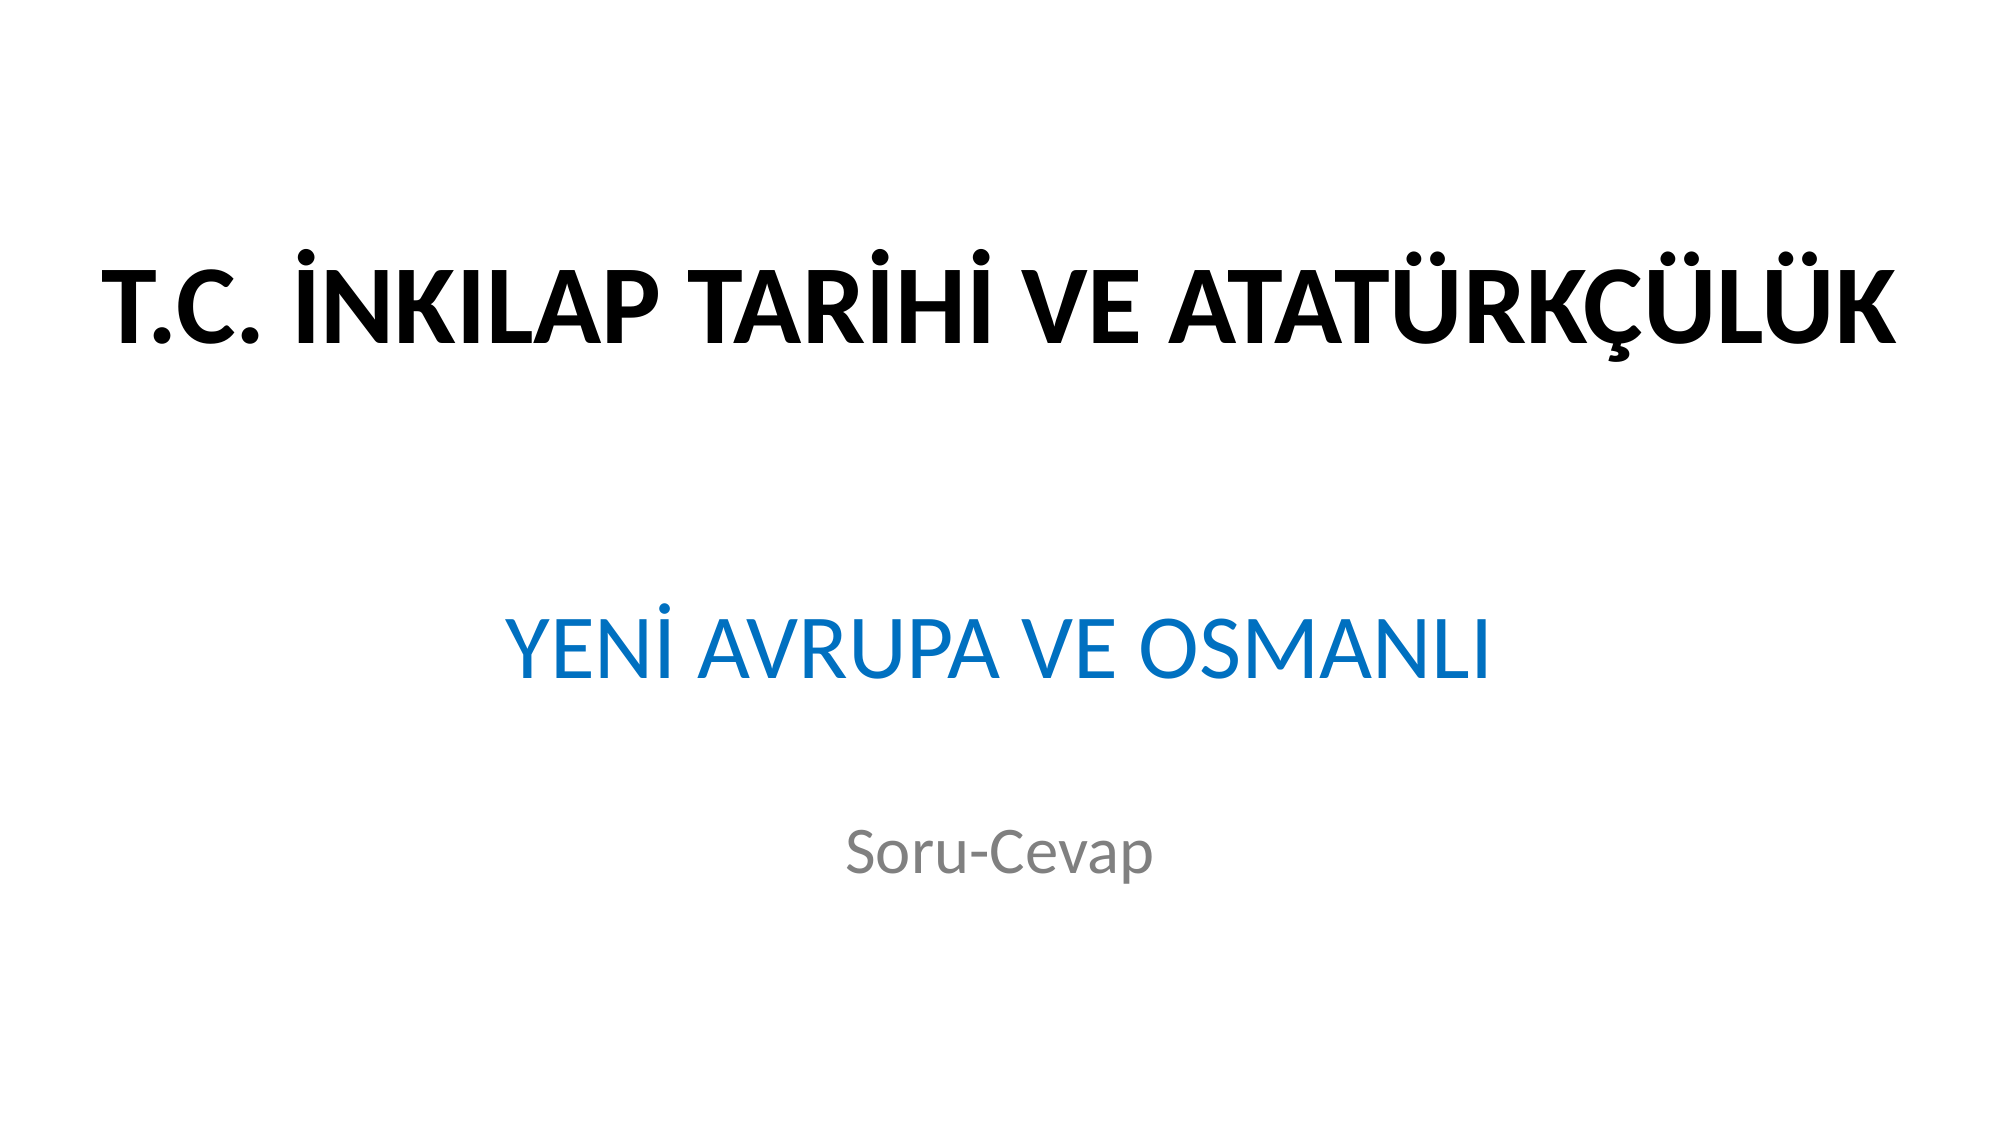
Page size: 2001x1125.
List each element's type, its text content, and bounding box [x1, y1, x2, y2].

text_box T.C. İNKILAP TARİHİ VE ATATÜRKÇÜLÜK YENİ AVRUPA VE OSMANLI Soru-Cevap [86, 224, 1914, 894]
